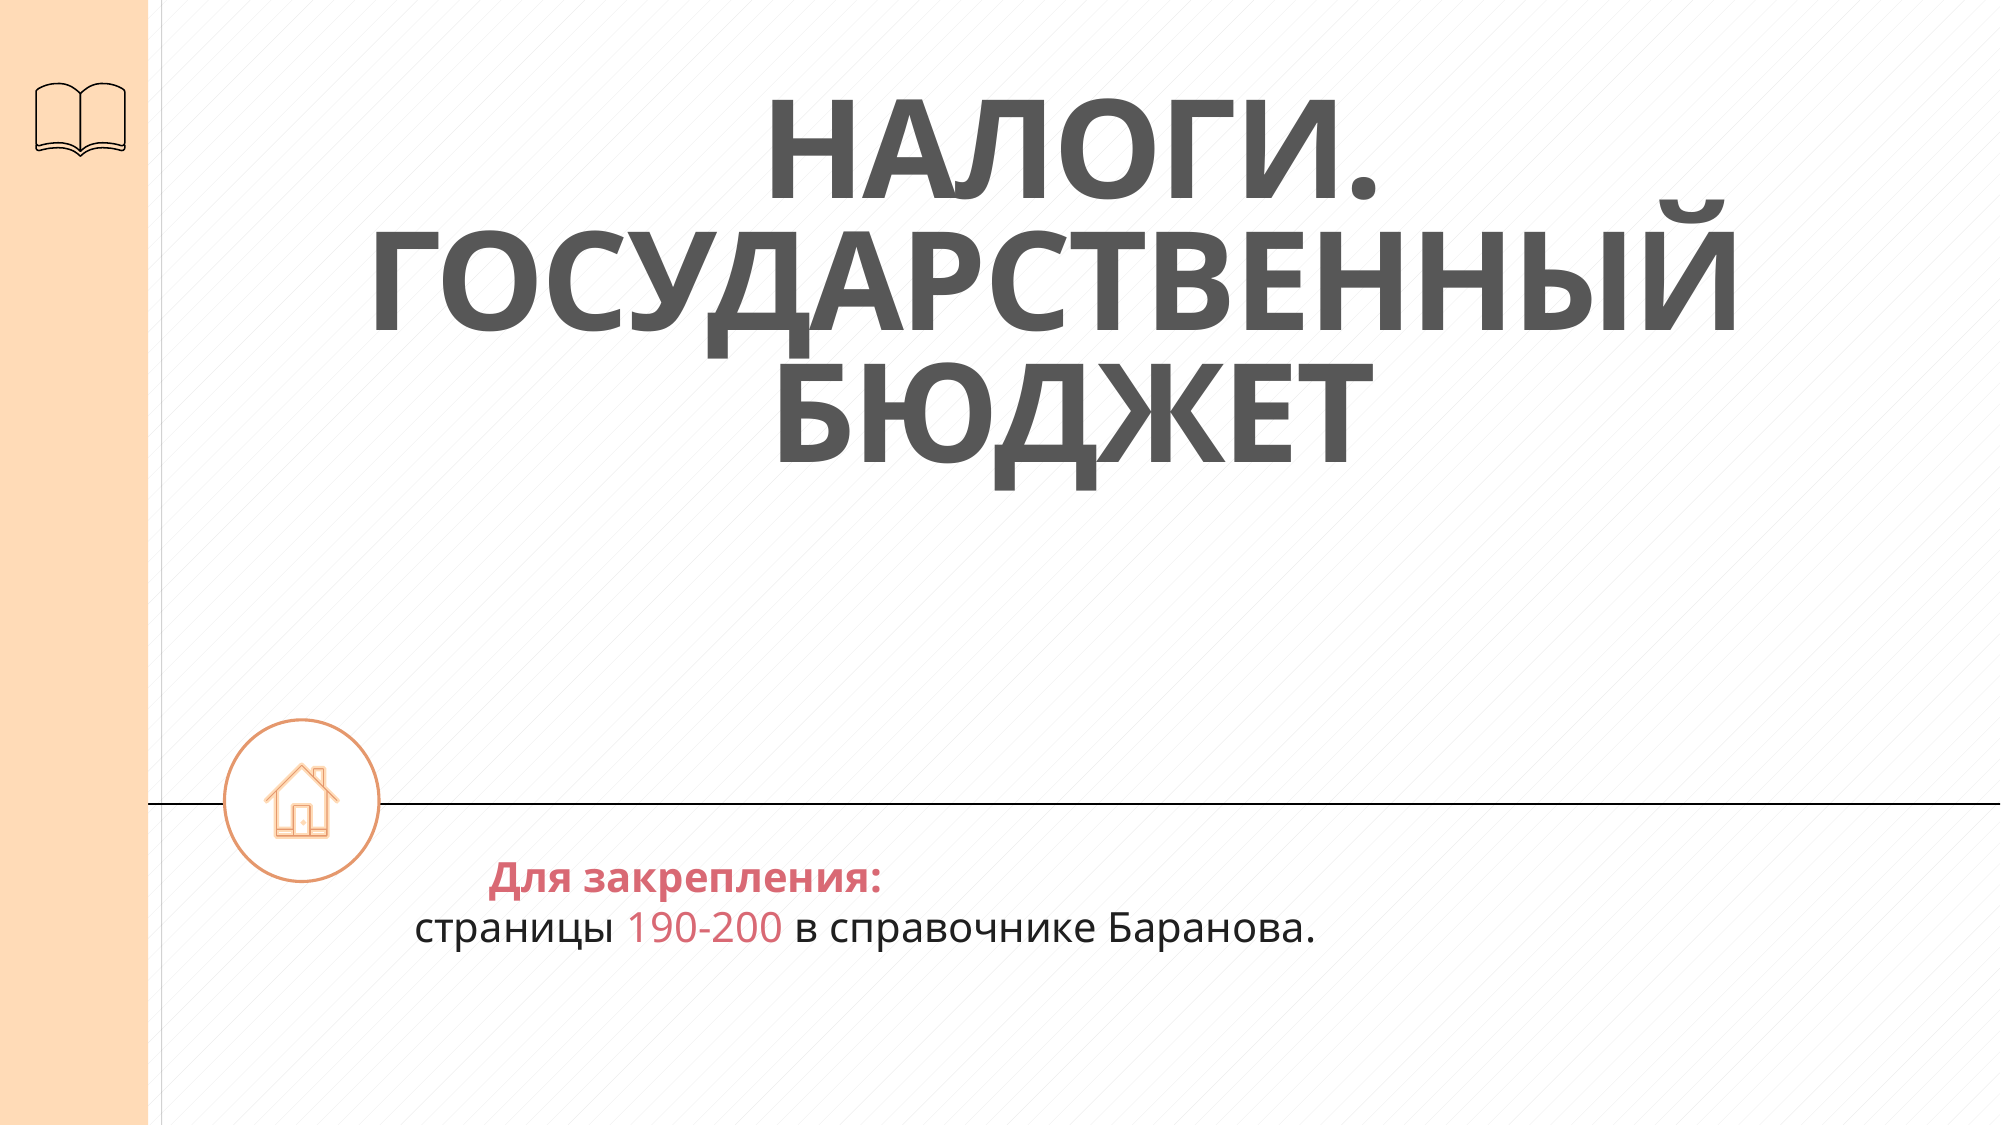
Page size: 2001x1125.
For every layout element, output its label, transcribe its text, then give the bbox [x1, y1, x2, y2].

text_box [264, 763, 339, 838]
title НАЛОГИ. ГОСУДАРСТВЕННЫЙ БЮДЖЕТ [207, 270, 1937, 509]
text_box [0, 0, 149, 1125]
text_box Для закрепления: страницы 190-200 в справочнике Баранова. [174, 843, 2000, 958]
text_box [35, 83, 125, 157]
text_box [223, 718, 381, 843]
